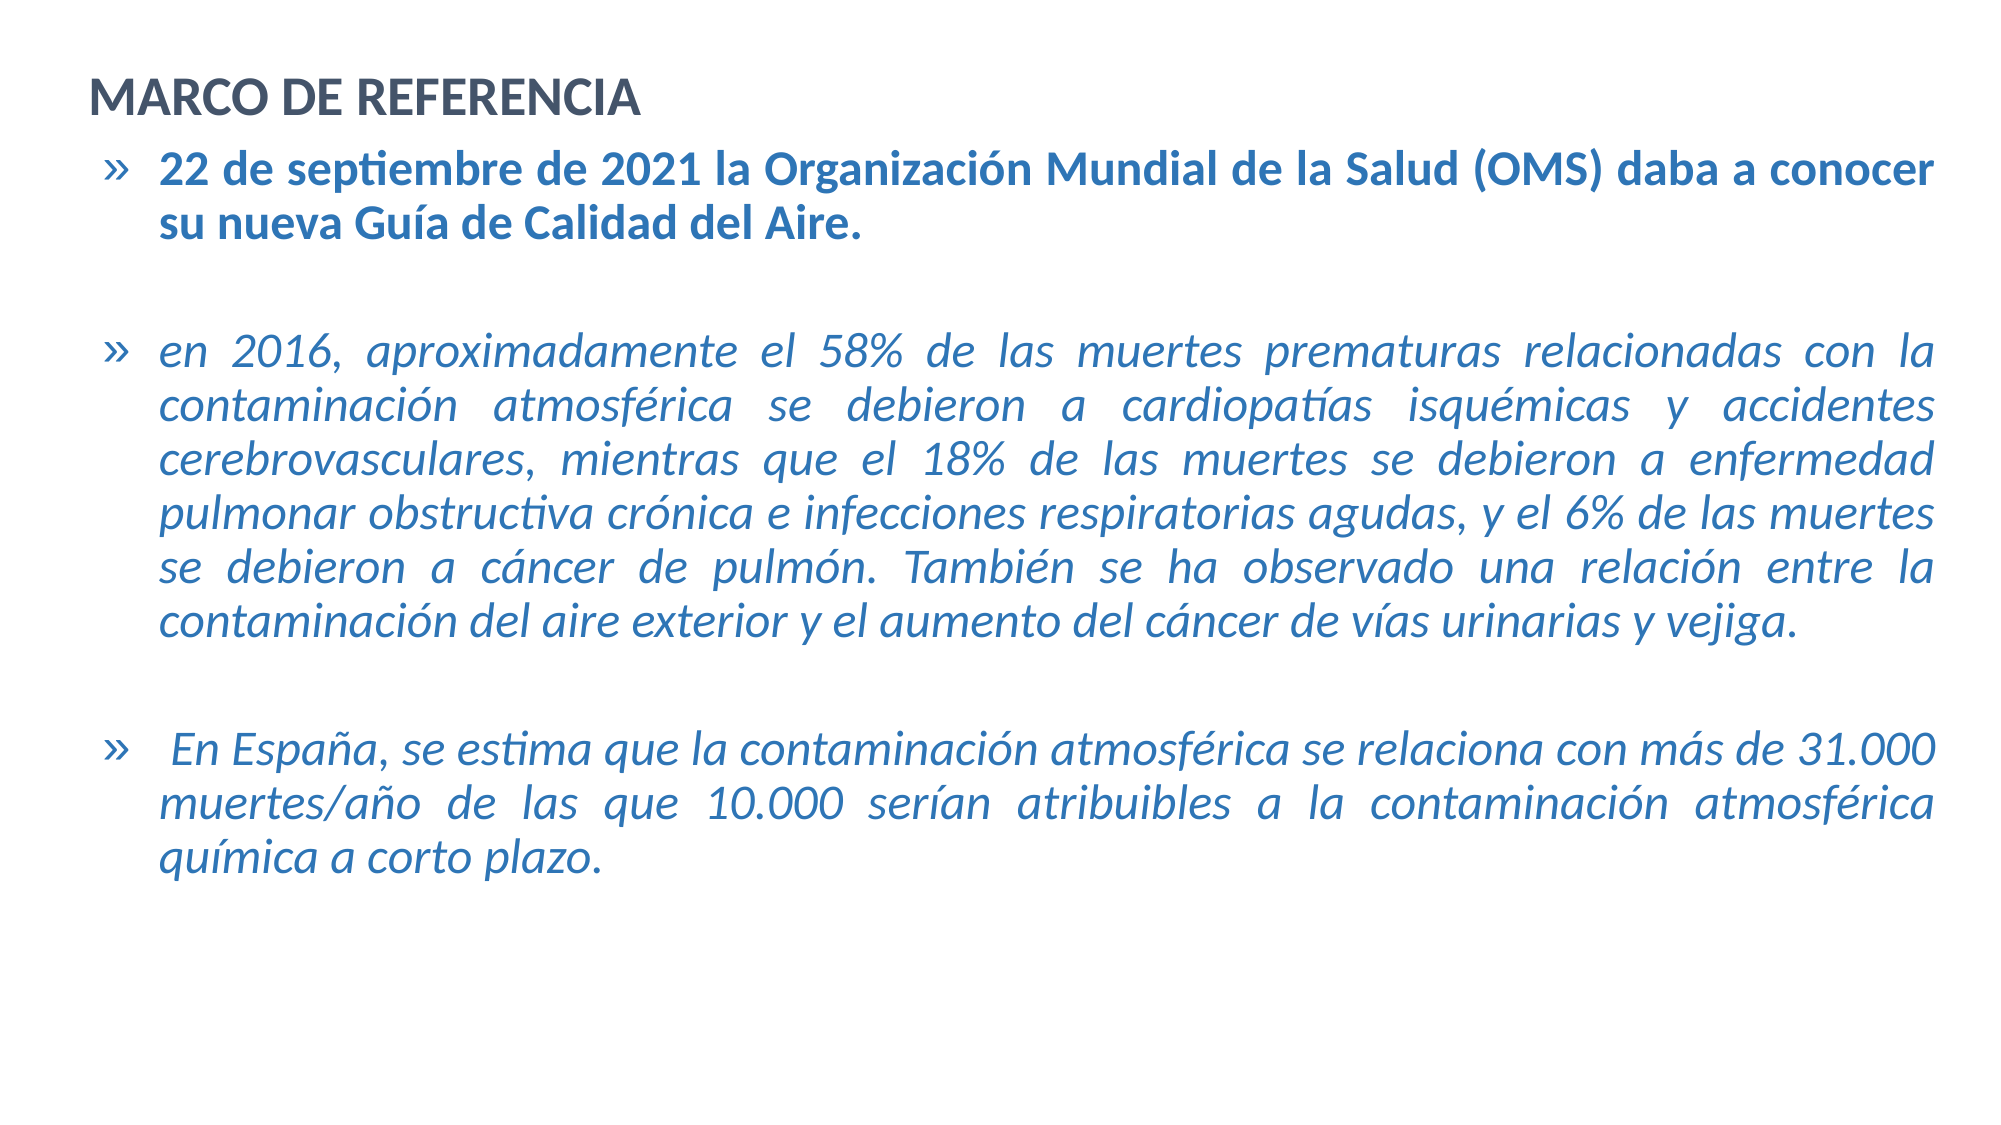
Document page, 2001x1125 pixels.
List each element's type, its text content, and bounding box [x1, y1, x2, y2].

list 22 de septiembre de 2021 la Organización Mundial de la Salud (OMS) daba a conocer su nueva Guía de Calidad del Aire. en 2016, aproximadamente el 58% de las muertes prematuras relacionadas con la contaminación atmosférica se debieron a cardiopatías isquémicas y accidentes cerebrovasculares, mientras que el 18% de las muertes se debieron a enfermedad pulmonar obstructiva crónica e infecciones respiratorias agudas, y el 6% de las muertes se debieron a cáncer de pulmón. También se ha observado una relación entre la contaminación del aire exterior y el aumento del cáncer de vías urinarias y vejiga. En España, se estima que la contaminación atmosférica se relaciona con más de 31.000 muertes/año de las que 10.000 serían atribuibles a la contaminación atmosférica química a corto plazo. [87, 134, 1952, 1046]
text_box MARCO DE REFERENCIA [73, 52, 1299, 135]
